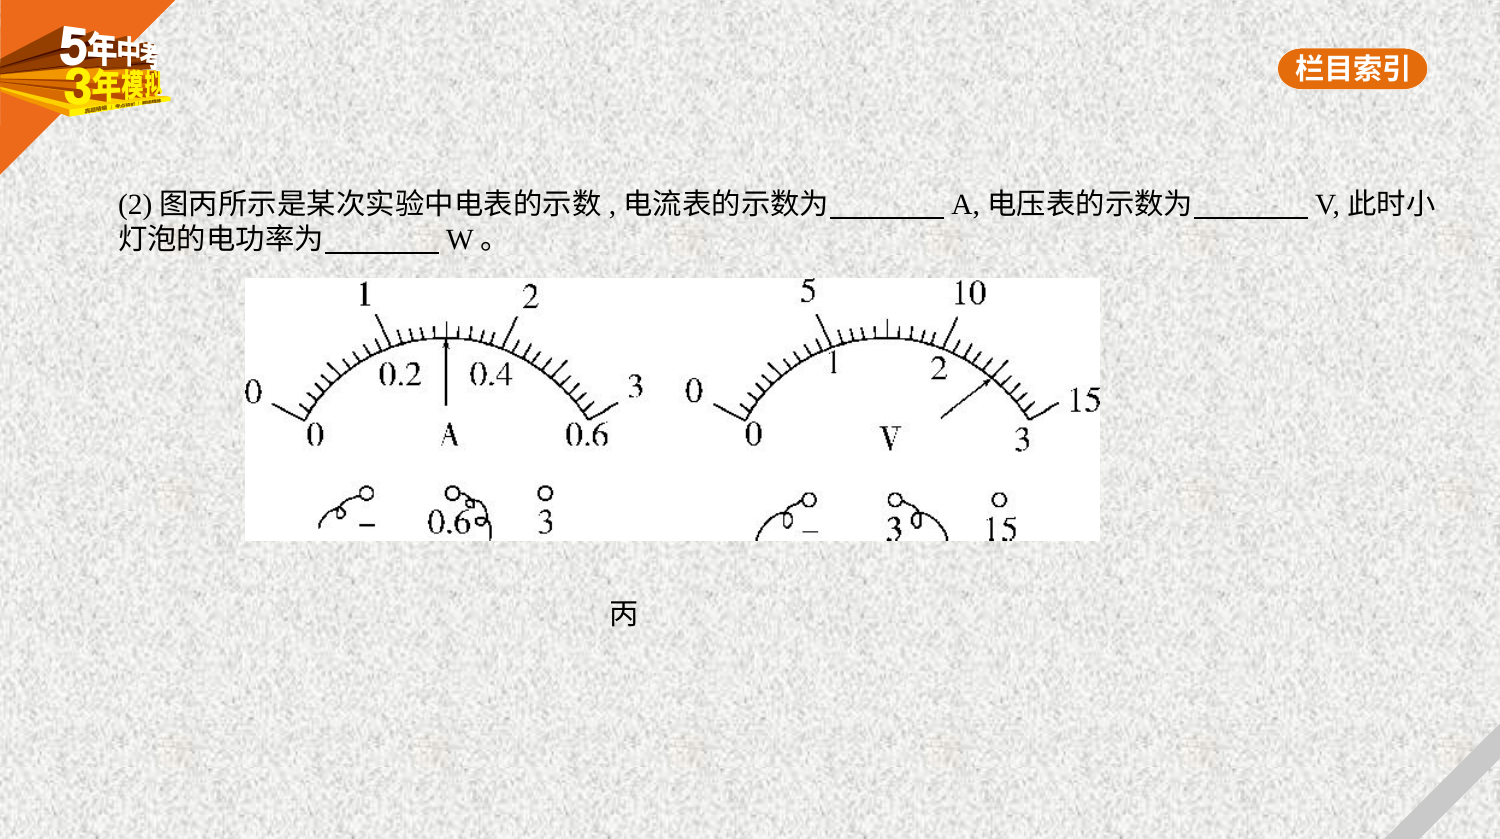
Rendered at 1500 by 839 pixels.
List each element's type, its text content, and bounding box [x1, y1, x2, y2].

picture [0, 0, 1500, 839]
text_box (2)图丙所示是某次实验中电表的示数,电流表的示数为 A,电压表的示数为 V,此时小 灯泡的电功率为 W。 [118, 184, 1483, 256]
text_box 丙 [609, 594, 679, 631]
